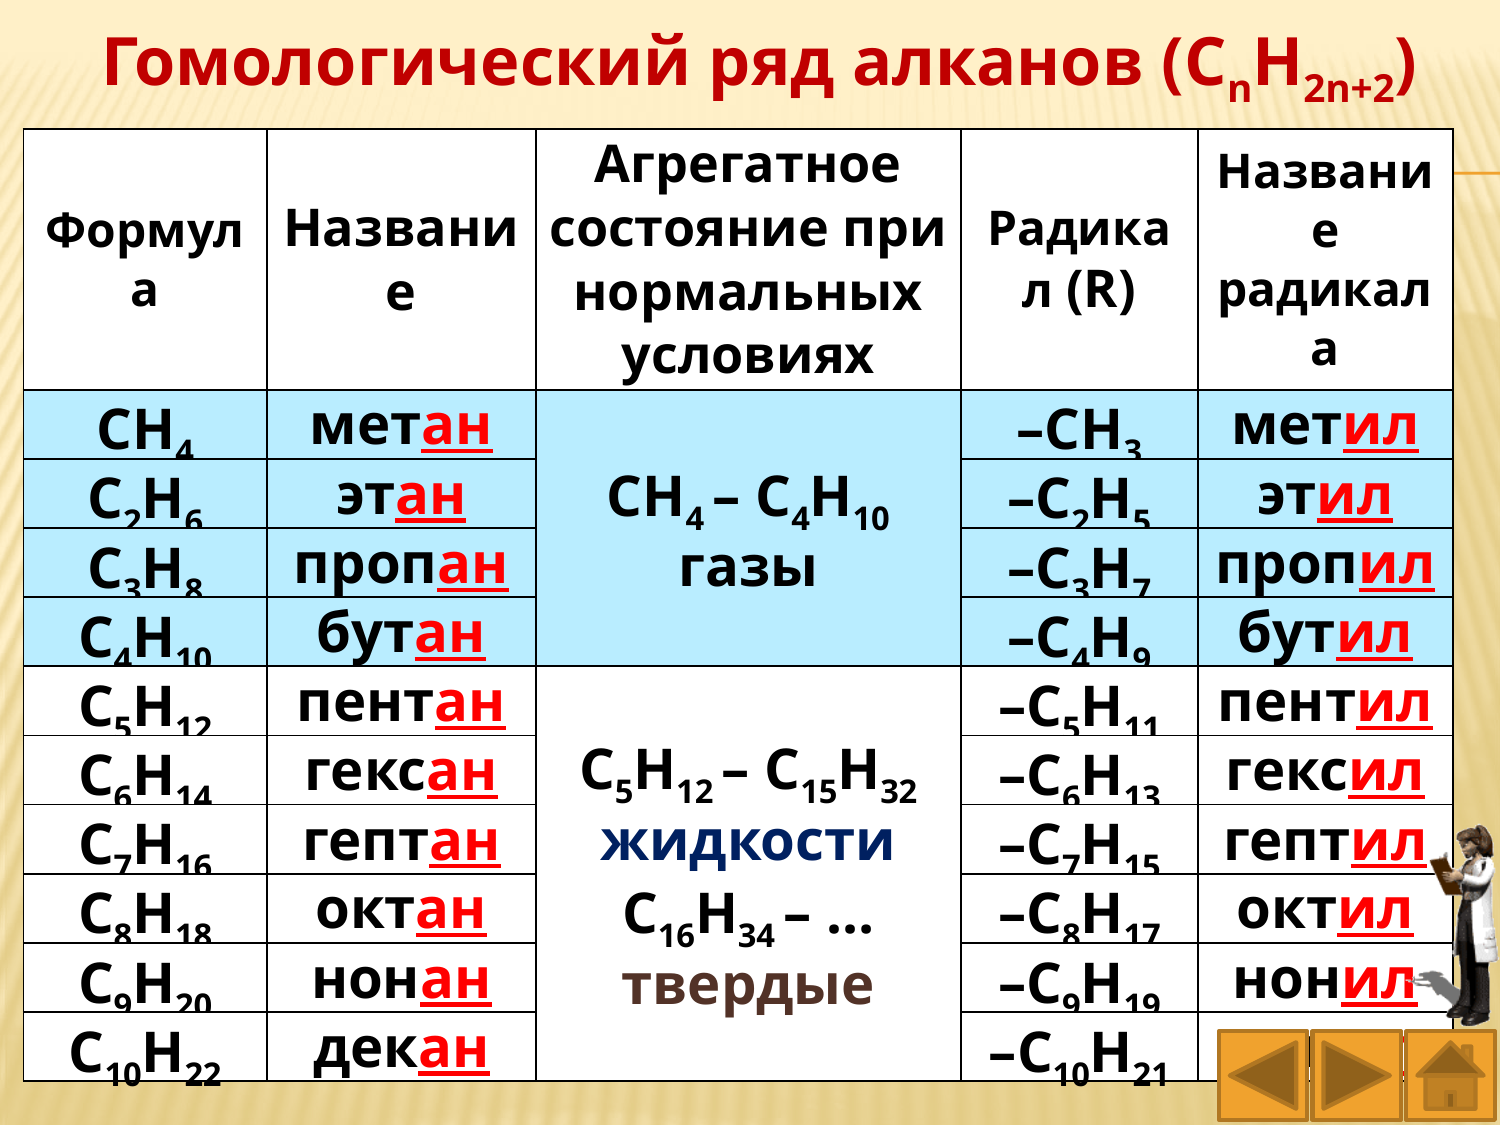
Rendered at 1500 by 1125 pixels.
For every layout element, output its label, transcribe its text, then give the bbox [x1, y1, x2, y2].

table_cell метил [1199, 391, 1452, 458]
table_cell декан [268, 1013, 535, 1080]
table_cell –C10H21 [962, 1013, 1197, 1080]
table_cell CH4 – C4H10 газы [537, 391, 960, 665]
table_cell C8H18 [24, 875, 266, 942]
table_cell этан [268, 460, 535, 527]
table_cell гептан [268, 805, 535, 873]
table_cell октил [1199, 875, 1390, 942]
table_cell пропан [268, 529, 535, 596]
table_cell C3H8 [24, 529, 266, 596]
table_cell гексил [1199, 736, 1452, 804]
table_cell пентан [268, 667, 535, 735]
table_cell CH4 [24, 391, 266, 458]
table_cell C4H10 [24, 598, 266, 665]
table_cell пентил [1199, 667, 1452, 735]
table_cell пропил [1199, 529, 1452, 596]
table_cell –C6H13 [962, 736, 1197, 804]
text_box [1217, 1029, 1309, 1122]
table_cell бутил [1199, 598, 1452, 665]
table_cell –C9H19 [962, 944, 1197, 1011]
table_cell C9H20 [24, 944, 266, 1011]
text_box [1404, 1050, 1497, 1122]
table_cell этил [1199, 460, 1452, 527]
table_cell C5H12 – C15H32 жидкости C16H34 – … твердые [537, 667, 960, 1080]
table_cell гептил [1199, 805, 1452, 873]
table_header Радикал (R) [962, 130, 1197, 389]
table_header Название радикала [1199, 130, 1452, 389]
table_cell C5H12 [24, 667, 266, 735]
table_cell –C5H11 [962, 667, 1197, 735]
table_header Агрегатное состояние при нормальных условиях [537, 130, 960, 389]
table_cell нонил [1199, 944, 1390, 1011]
table_cell C7H16 [24, 805, 266, 873]
table_header Формула [24, 130, 266, 389]
table_cell бутан [268, 598, 535, 665]
table_cell C10H22 [24, 1013, 266, 1080]
table_cell –C2H5 [962, 460, 1197, 527]
table_cell –C3H7 [962, 529, 1197, 596]
table_cell –C7H15 [962, 805, 1197, 873]
table_cell –CH3 [962, 391, 1197, 458]
table_cell метан [268, 391, 535, 458]
table_cell C2H6 [24, 460, 266, 527]
table_cell нонан [268, 944, 535, 1011]
table_cell C6H14 [24, 736, 266, 804]
text_box Гомологический ряд алканов (CnH2n+2) [86, 11, 1433, 118]
table_cell –C8H17 [962, 875, 1197, 942]
table_cell гексан [268, 736, 535, 804]
picture [1399, 819, 1500, 1034]
table_cell –C4H9 [962, 598, 1197, 665]
table_cell децил [1199, 1013, 1389, 1080]
text_box [1310, 1029, 1403, 1122]
table_cell октан [268, 875, 535, 942]
table_header Название [268, 130, 535, 389]
